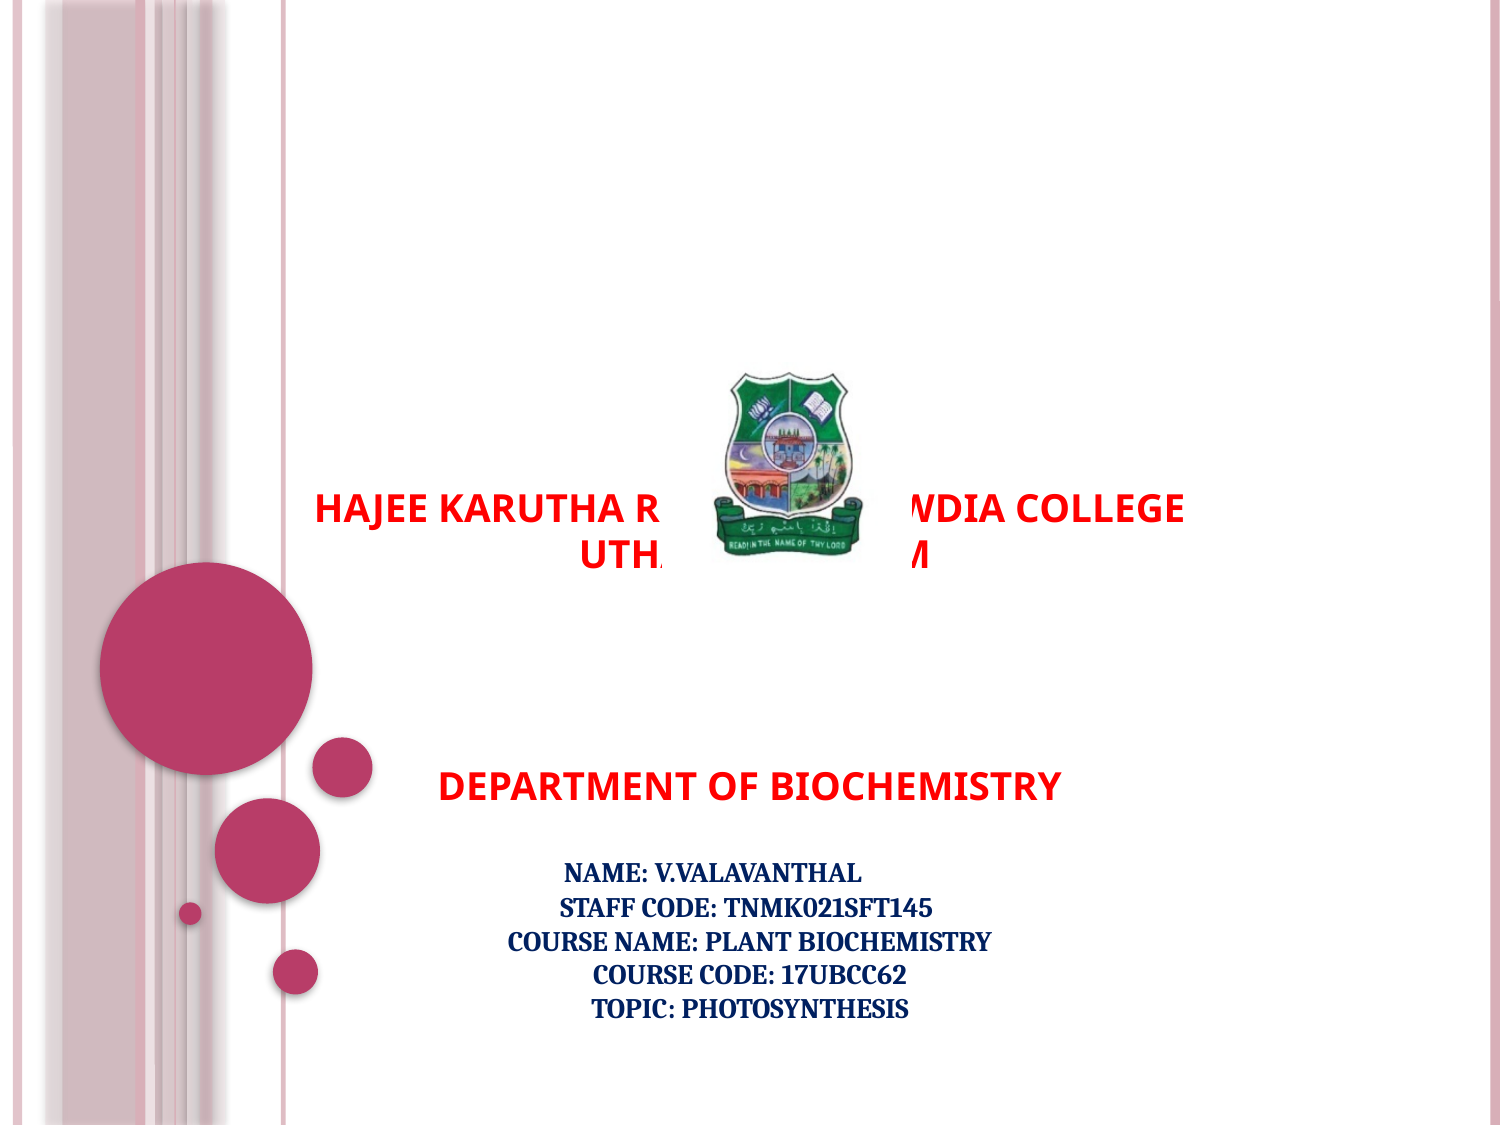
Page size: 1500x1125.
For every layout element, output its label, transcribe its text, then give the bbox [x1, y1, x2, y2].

picture [661, 361, 913, 569]
title HAJEE KARUTHA ROWTHER HOWDIA COLLEGE UTHAMAPALAYAM DEPARTMENT OF BIOCHEMISTRY NAME: V.VALAVANTHAL STAFF CODE: TNMK021SFT145 COURSE NAME: PLANT BIOCHEMISTRY COURSE CODE: 17UBCC62 TOPIC: PHOTOSYNTHESIS [0, 0, 1500, 1125]
